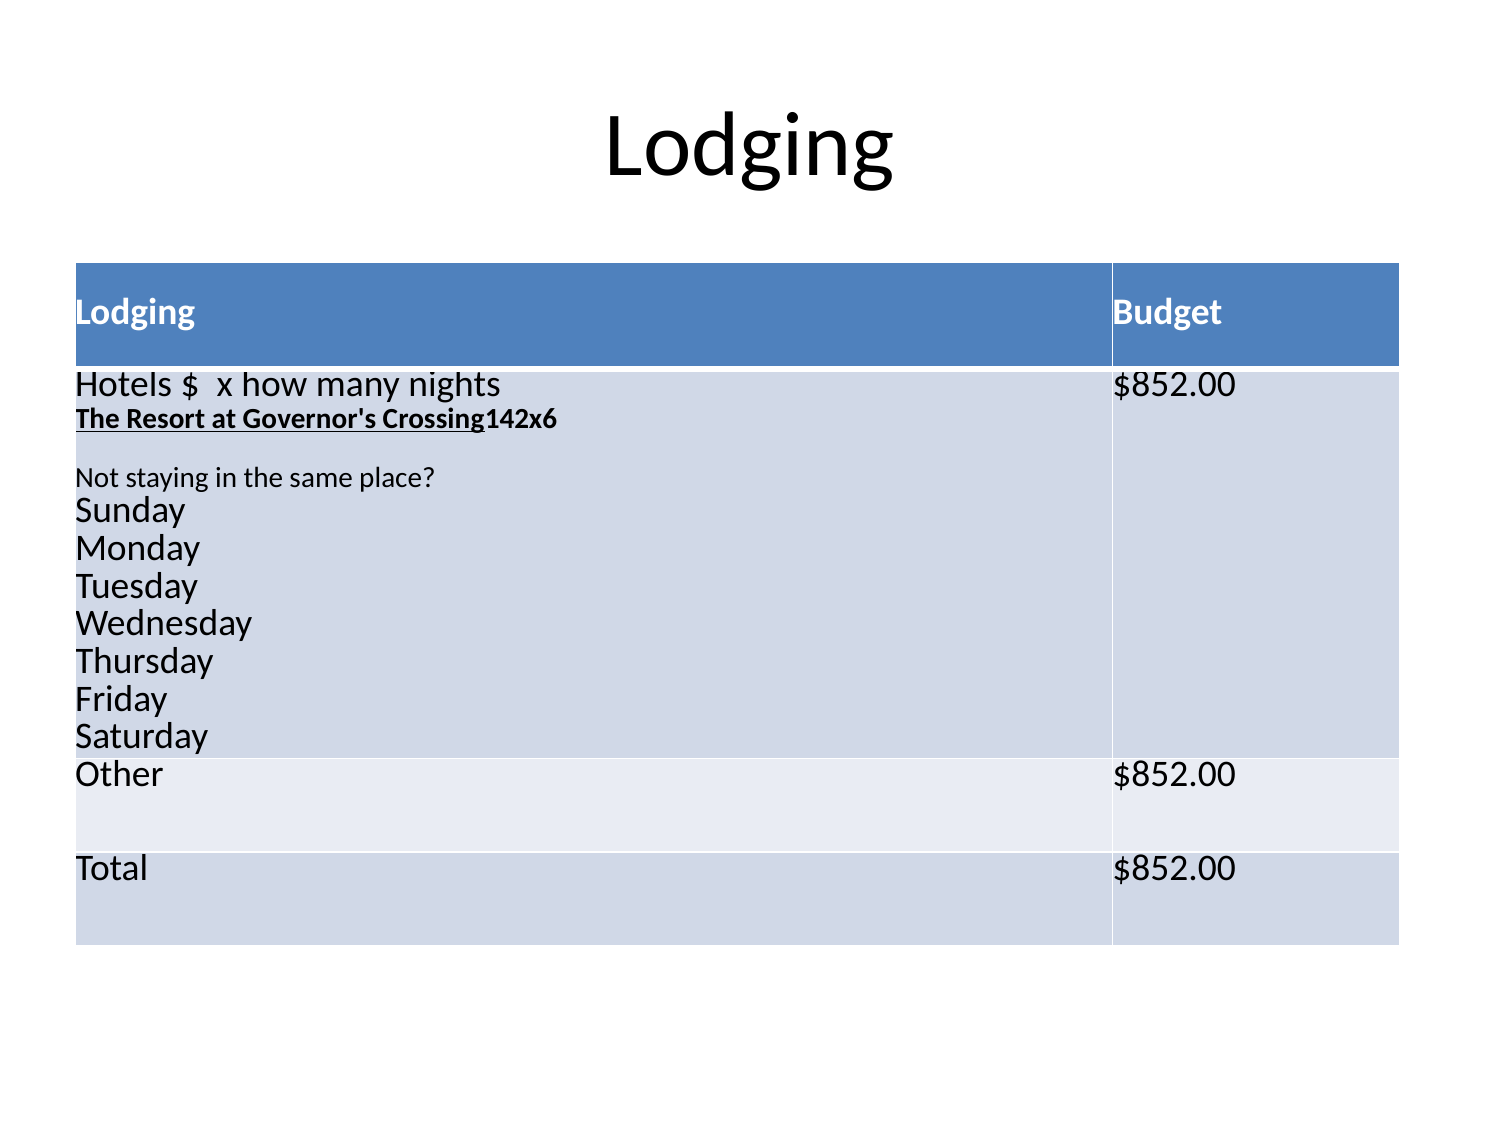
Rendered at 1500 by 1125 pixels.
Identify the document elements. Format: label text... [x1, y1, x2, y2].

table_header Budget [1113, 263, 1399, 366]
table_header Lodging [76, 263, 1112, 366]
table_cell Other [76, 759, 1112, 851]
table_cell $852.00 [1113, 759, 1399, 851]
title Lodging [75, 45, 1425, 233]
table_cell $852.00 [1113, 853, 1399, 945]
table_cell Hotels $ x how many nights The Resort at Governor's Crossing142x6 Not staying in the same place? Sunday Monday Tuesday Wednesday Thursday Friday Saturday [76, 372, 1112, 758]
table_cell $852.00 [1113, 372, 1399, 758]
table_cell Total [76, 853, 1112, 945]
